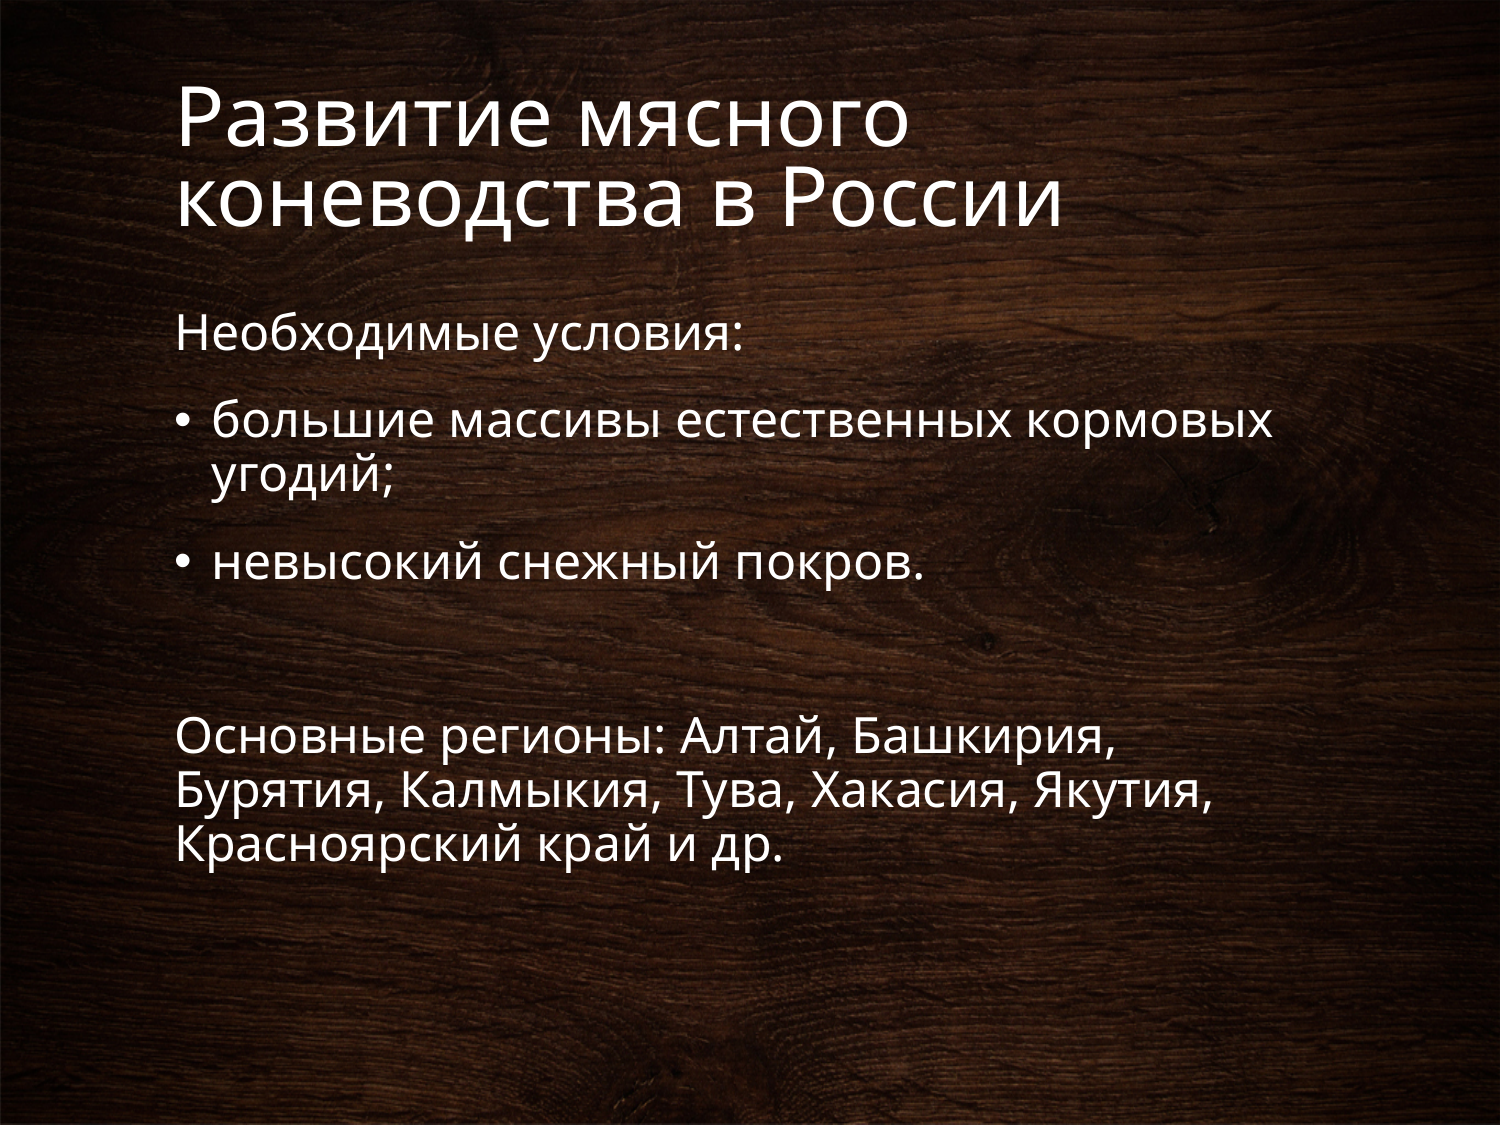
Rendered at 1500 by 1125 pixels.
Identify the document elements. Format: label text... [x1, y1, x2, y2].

title Развитие мясного коневодства в России [159, 62, 1341, 250]
picture [0, 0, 1500, 1125]
list Необходимые условия: большие массивы естественных кормовых угодий; невысокий снежный покров. Основные регионы: Алтай, Башкирия, Бурятия, Калмыкия, Тува, Хакасия, Якутия, Красноярский край и др. [159, 299, 1341, 1013]
